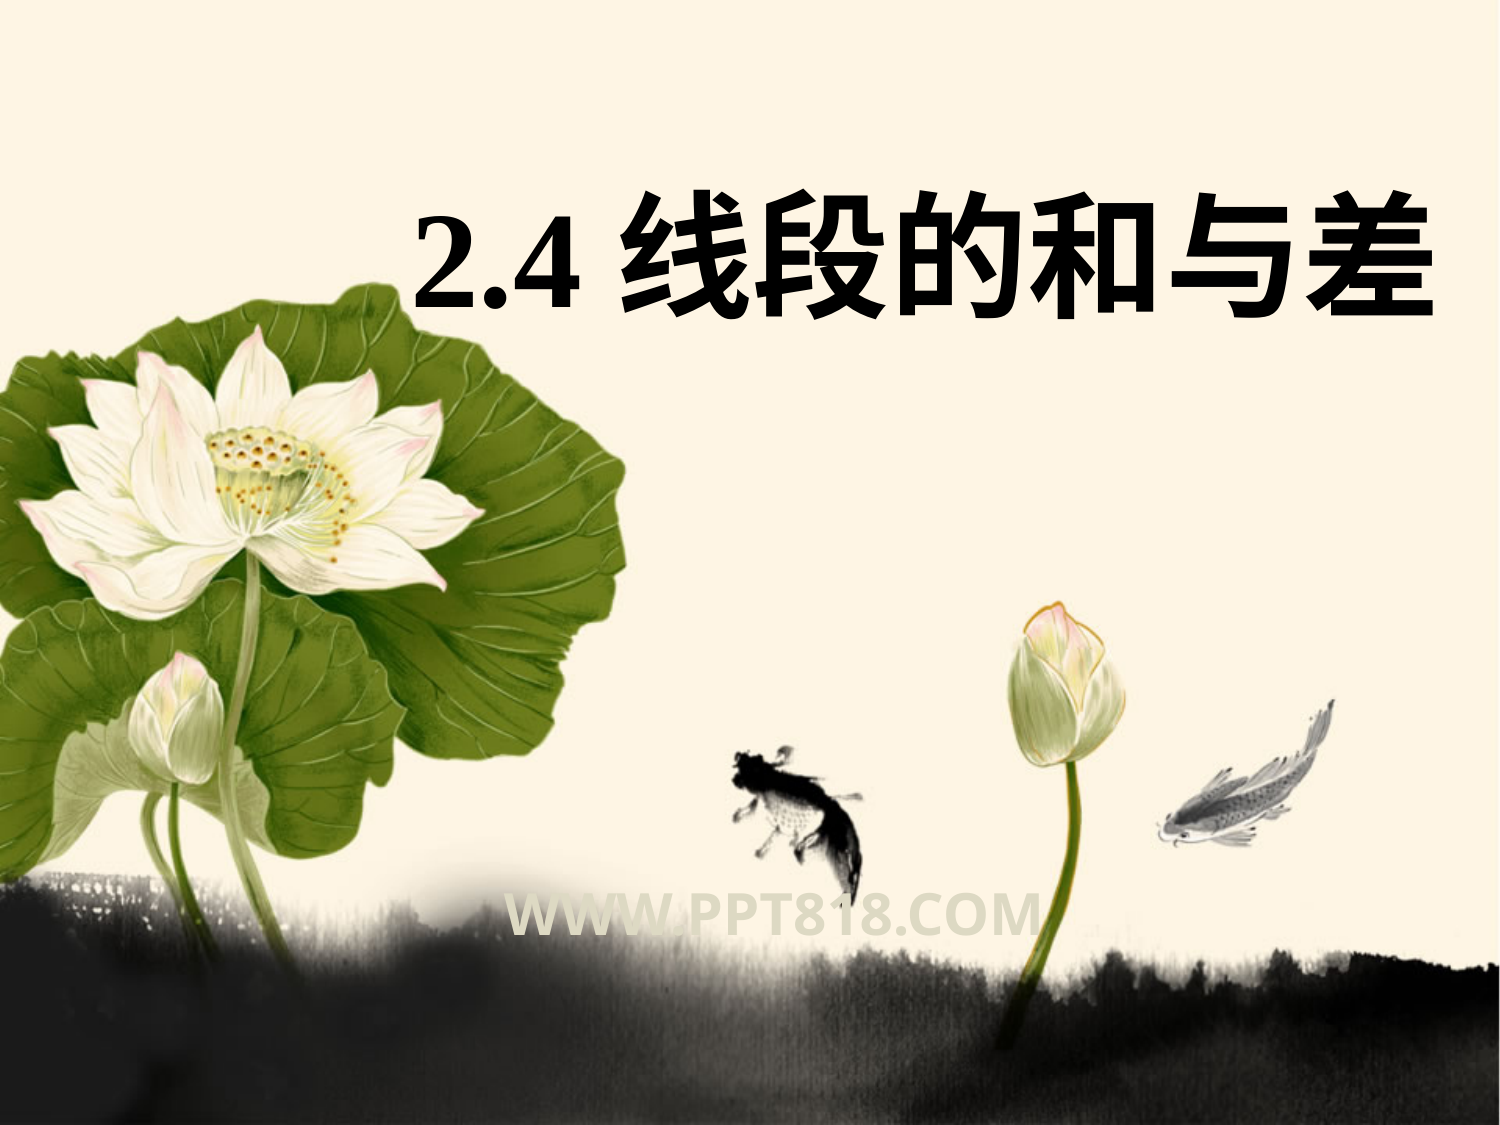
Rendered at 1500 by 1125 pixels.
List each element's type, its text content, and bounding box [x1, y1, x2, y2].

text_box 2.4线段的和与差 [99, 162, 1455, 343]
picture [0, 0, 1500, 1125]
text_box WWW.PPT818.COM [432, 862, 1115, 955]
